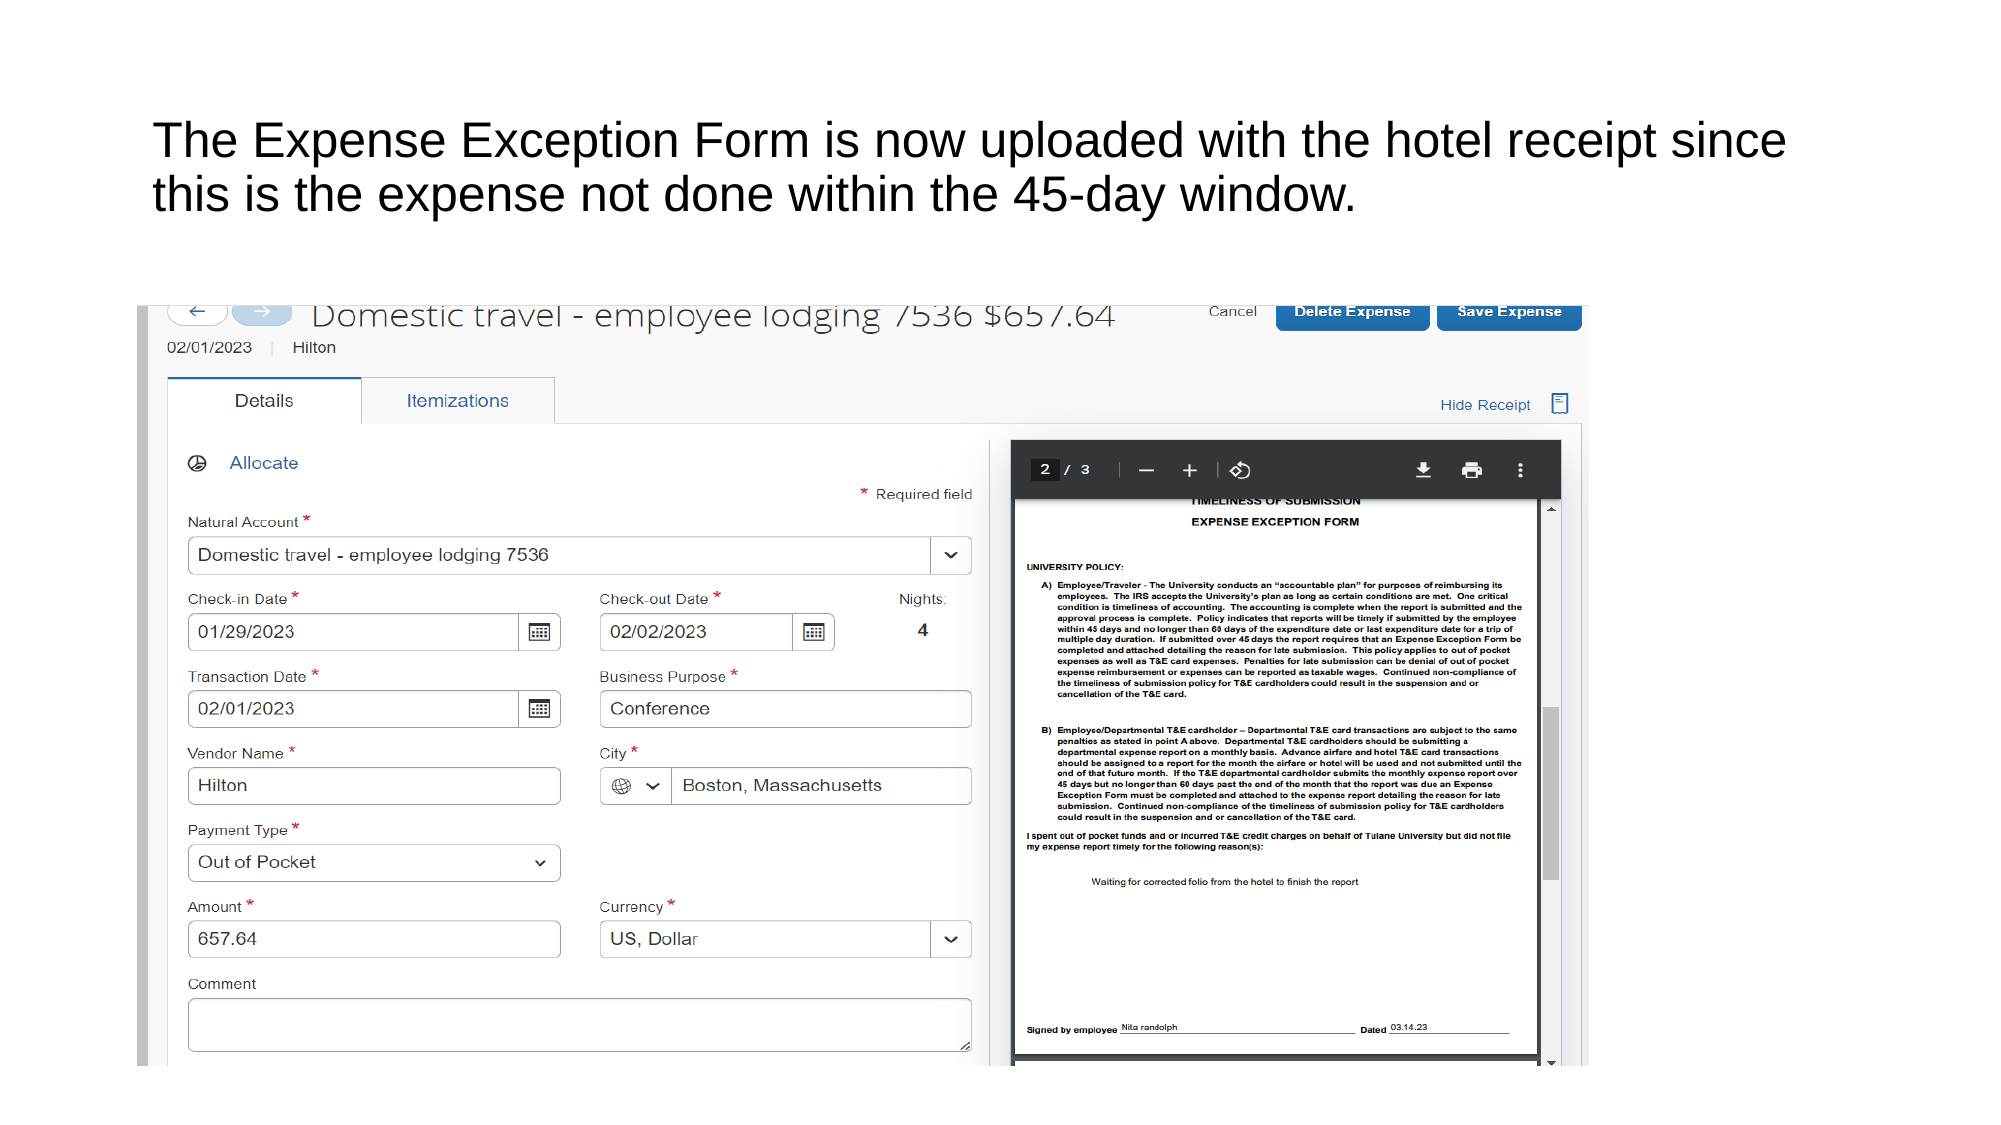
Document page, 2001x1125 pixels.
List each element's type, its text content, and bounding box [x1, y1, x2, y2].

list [137, 299, 1589, 1066]
title The Expense Exception Form is now uploaded with the hotel receipt since this is the expense not done within the 45-day window. [137, 59, 1863, 278]
